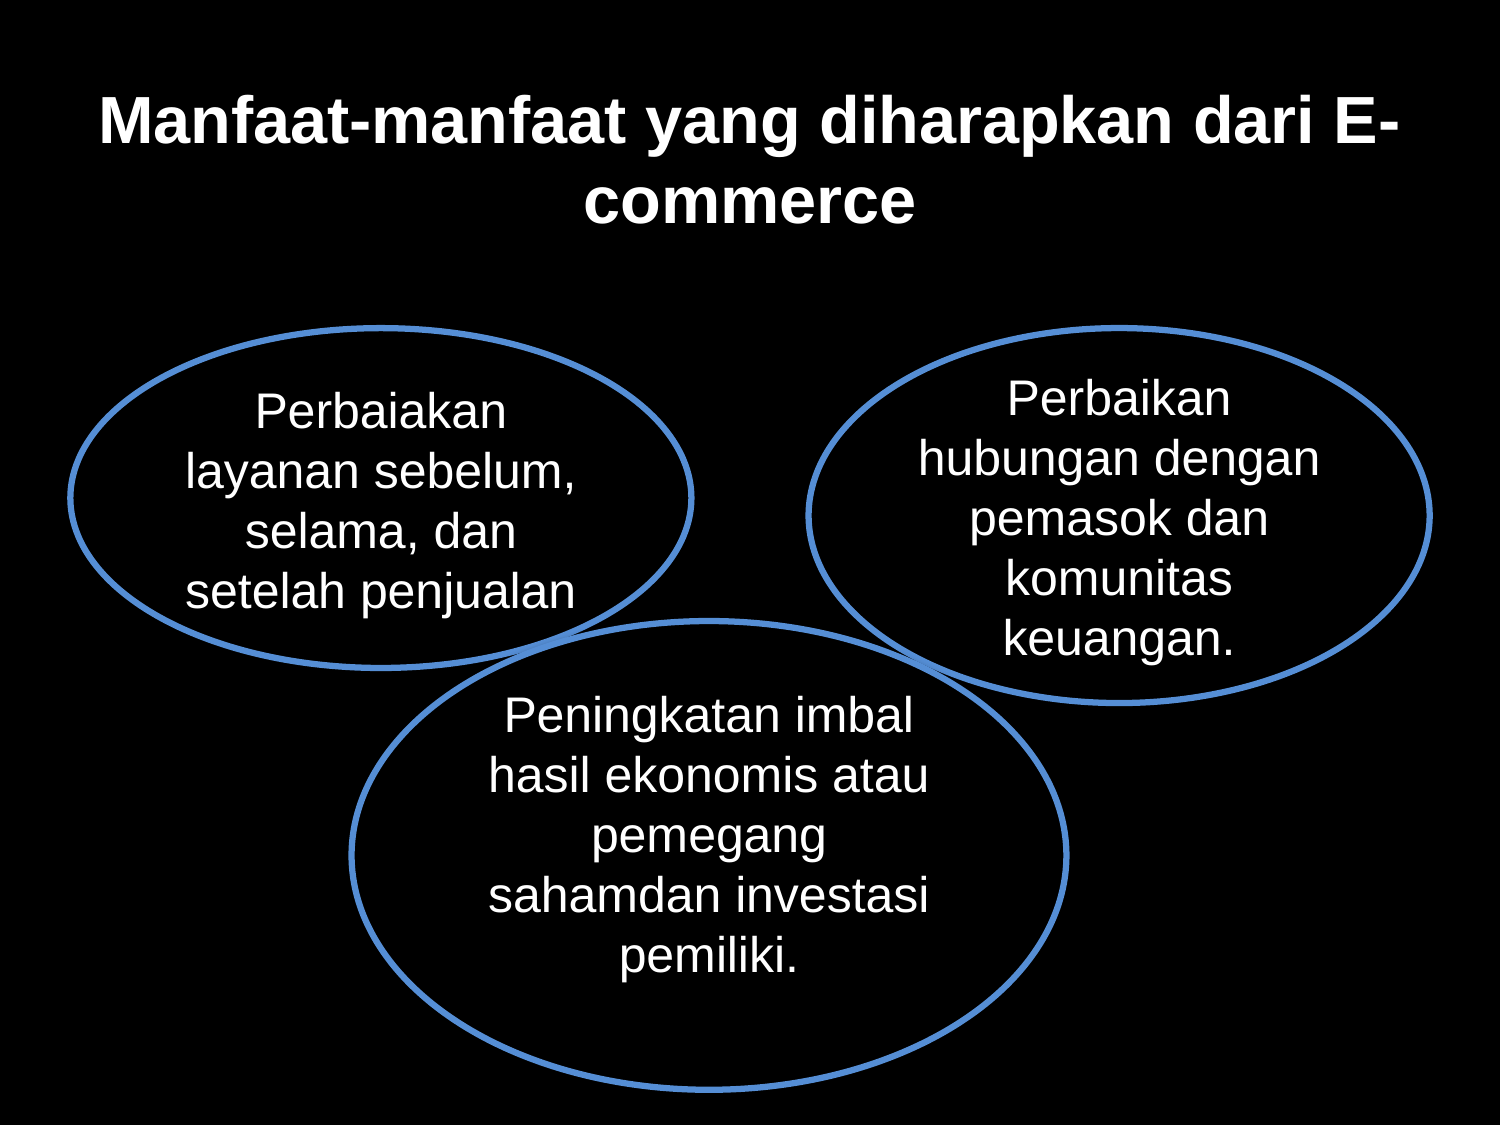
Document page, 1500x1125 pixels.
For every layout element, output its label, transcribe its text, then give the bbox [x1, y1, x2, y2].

text_box Perbaiakan layanan sebelum, selama, dan setelah penjualan [67, 324, 695, 672]
title Manfaat-manfaat yang diharapkan dari E-commerce [75, 45, 1425, 270]
text_box Peningkatan imbal hasil ekonomis atau pemegang sahamdan investasi pemiliki. [348, 617, 1070, 1093]
text_box Perbaikan hubungan dengan pemasok dan komunitas keuangan. [805, 324, 1433, 707]
